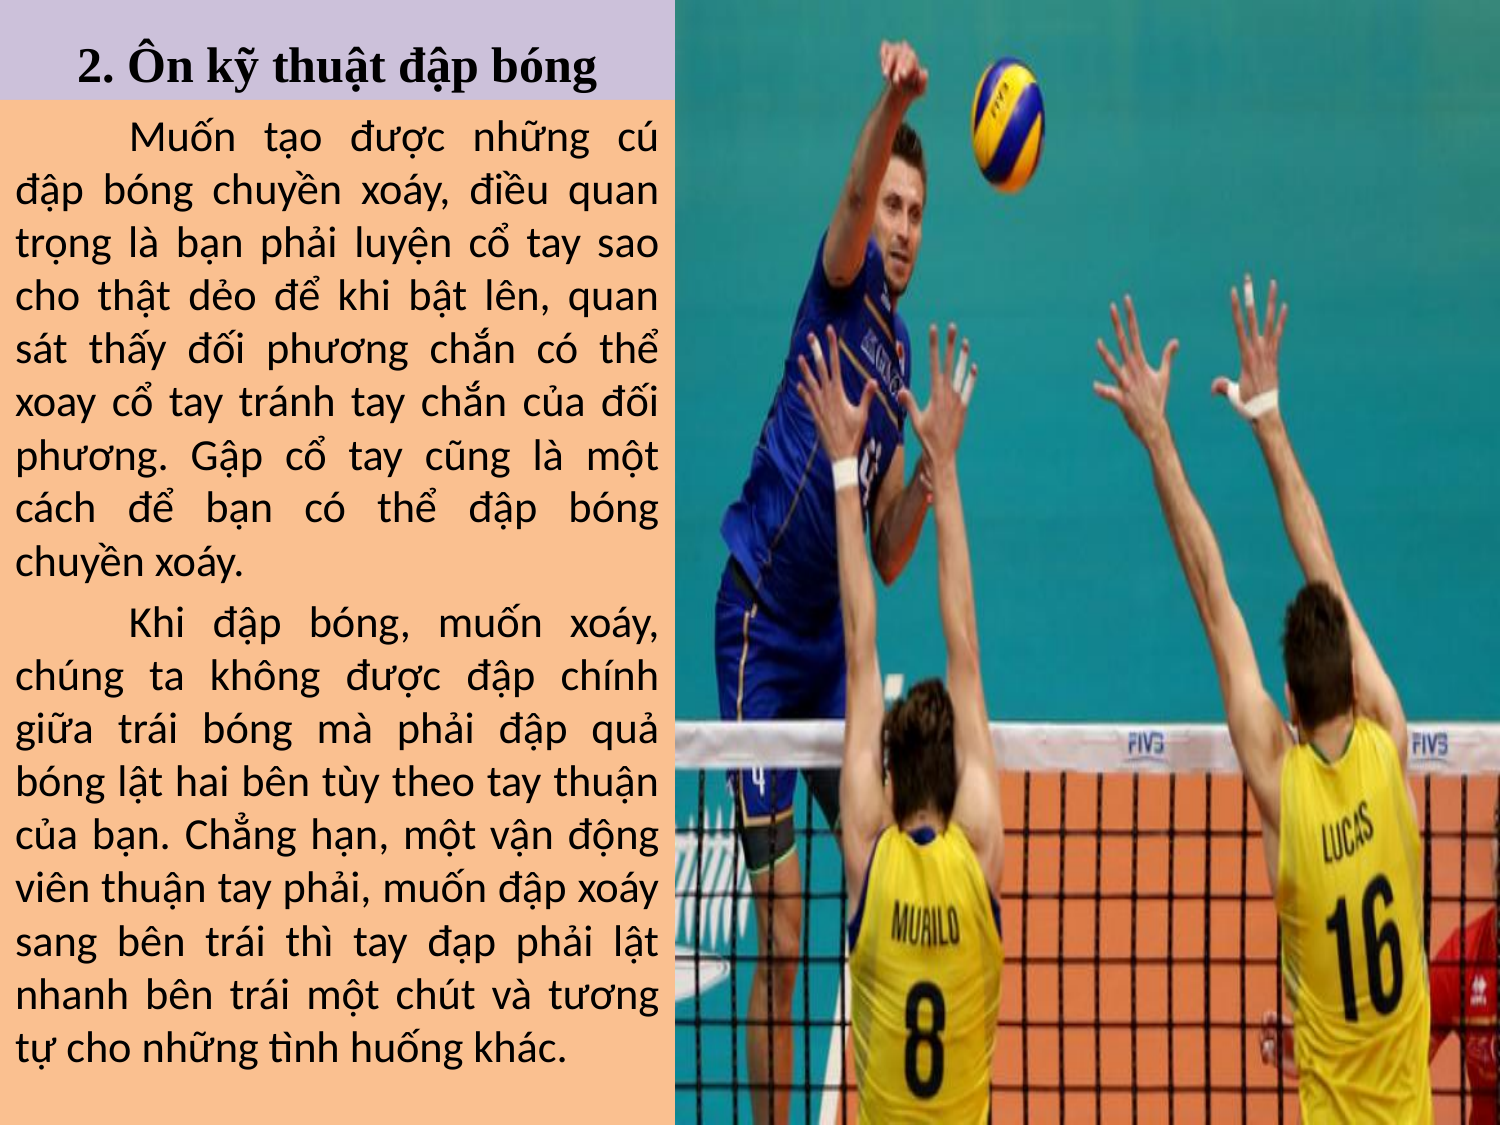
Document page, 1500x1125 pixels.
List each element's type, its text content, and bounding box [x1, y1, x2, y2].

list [674, 0, 1500, 1125]
title 2. Ôn kỹ thuật đập bóng [0, 0, 672, 99]
list Muốn tạo được những cú đập bóng chuyền xoáy, điều quan trọng là bạn phải luyện cổ tay sao cho thật dẻo để khi bật lên, quan sát thấy đối phương chắn có thể xoay cổ tay tránh tay chắn của đối phương. Gập cổ tay cũng là một cách để bạn có thể đập bóng chuyền xoáy. Khi đập bóng, muốn xoáy, chúng ta không được đập chính giữa trái bóng mà phải đập quả bóng lật hai bên tùy theo tay thuận của bạn. Chẳng hạn, một vận động viên thuận tay phải, muốn đập xoáy sang bên trái thì tay đạp phải lật nhanh bên trái một chút và tương tự cho những tình huống khác. [0, 99, 669, 1125]
